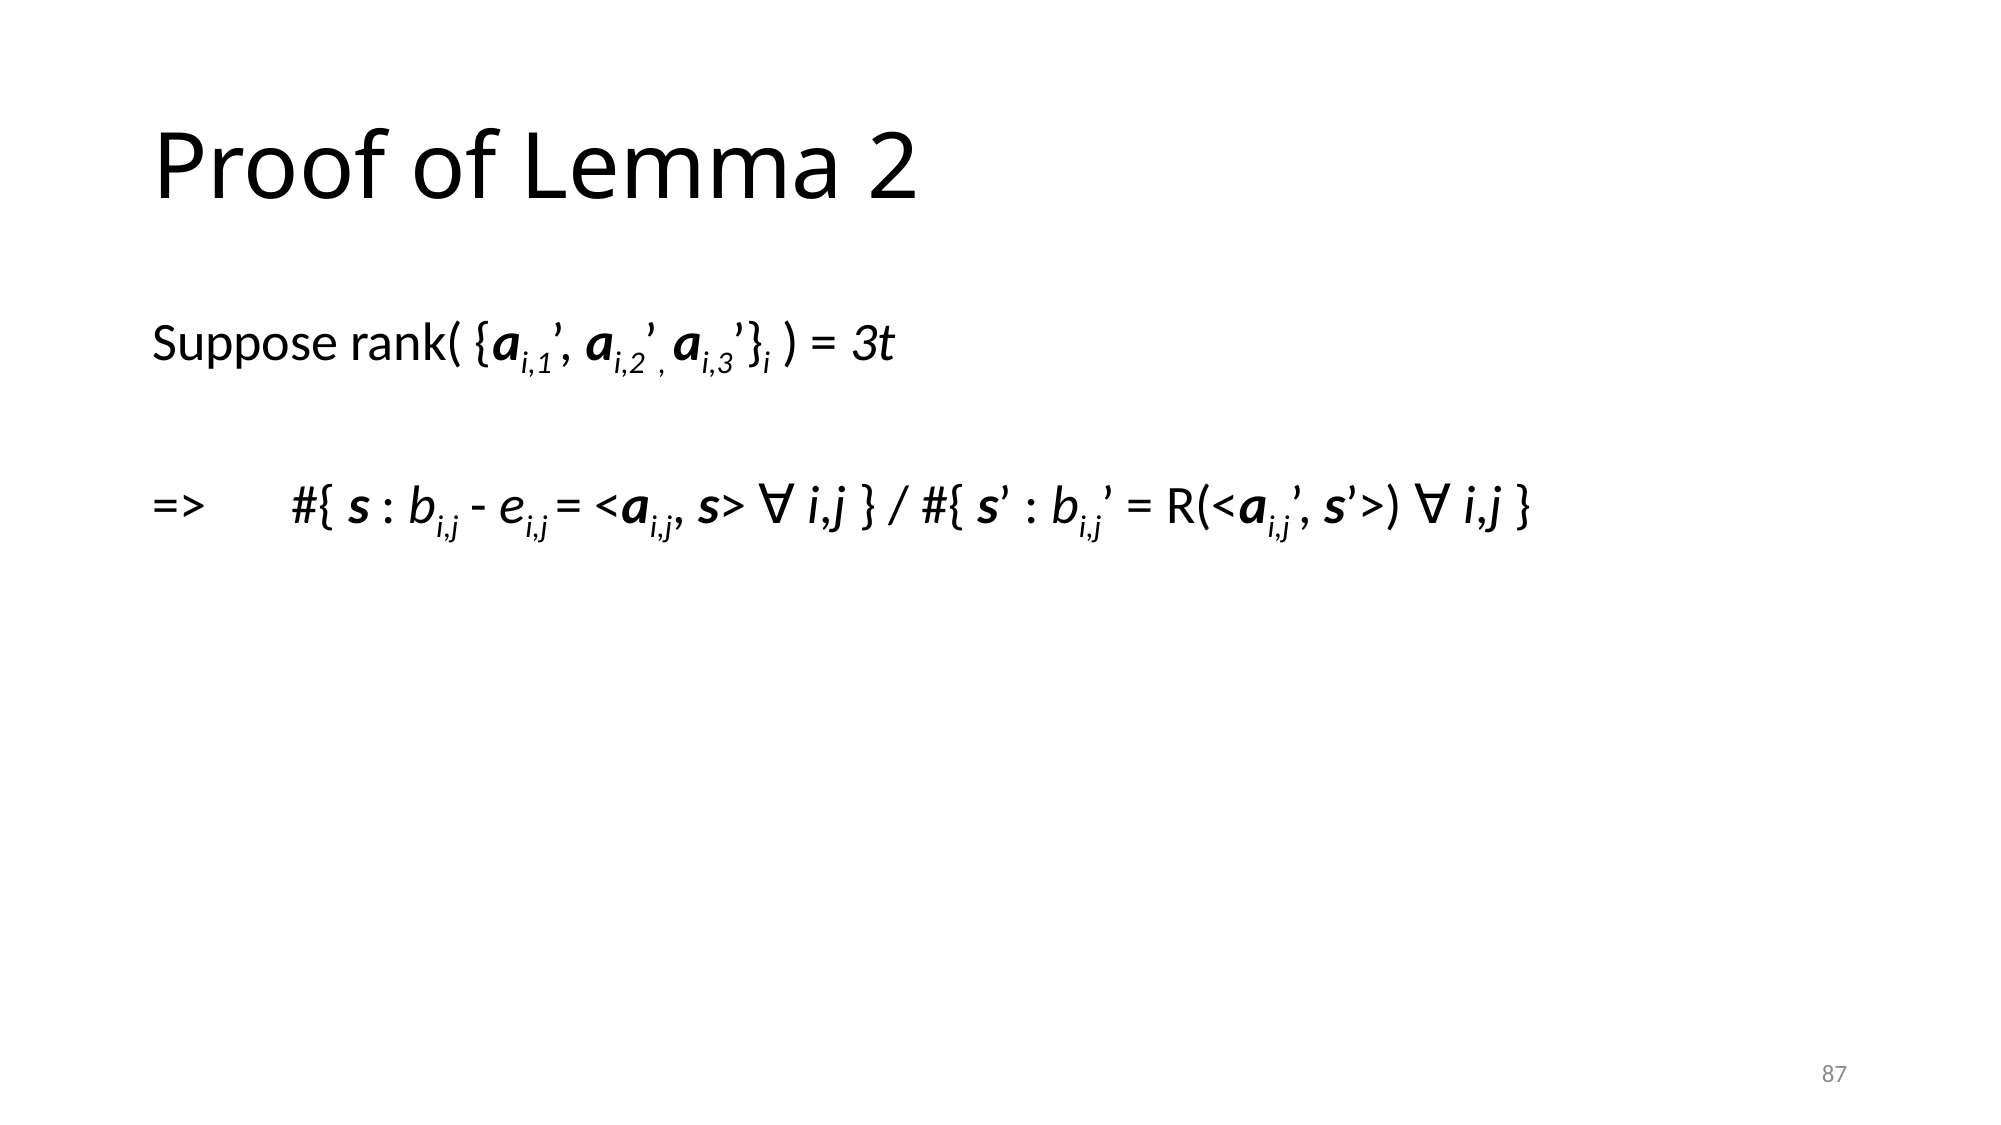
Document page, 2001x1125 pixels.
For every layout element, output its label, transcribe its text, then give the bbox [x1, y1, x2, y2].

slide_number 87 [1412, 1042, 1863, 1103]
title Proof of Lemma 2 [137, 59, 1863, 278]
list Suppose rank( {ai,1’, ai,2’, ai,3’}i ) = 3t => #{ s : bi,j - ei,j = <ai,j, s> ∀ i,j } / #{ s’ : bi,j’ = R(<ai,j’, s’>) ∀ i,j } ≥ qn-2t / ((q/p)3t qn-3t) = p3t / q2t ≥ qct since p ≥ q2/3+c > k since t > k/c => ∃ s’ s.t. |g-1(s’)| > k [137, 299, 1863, 1014]
